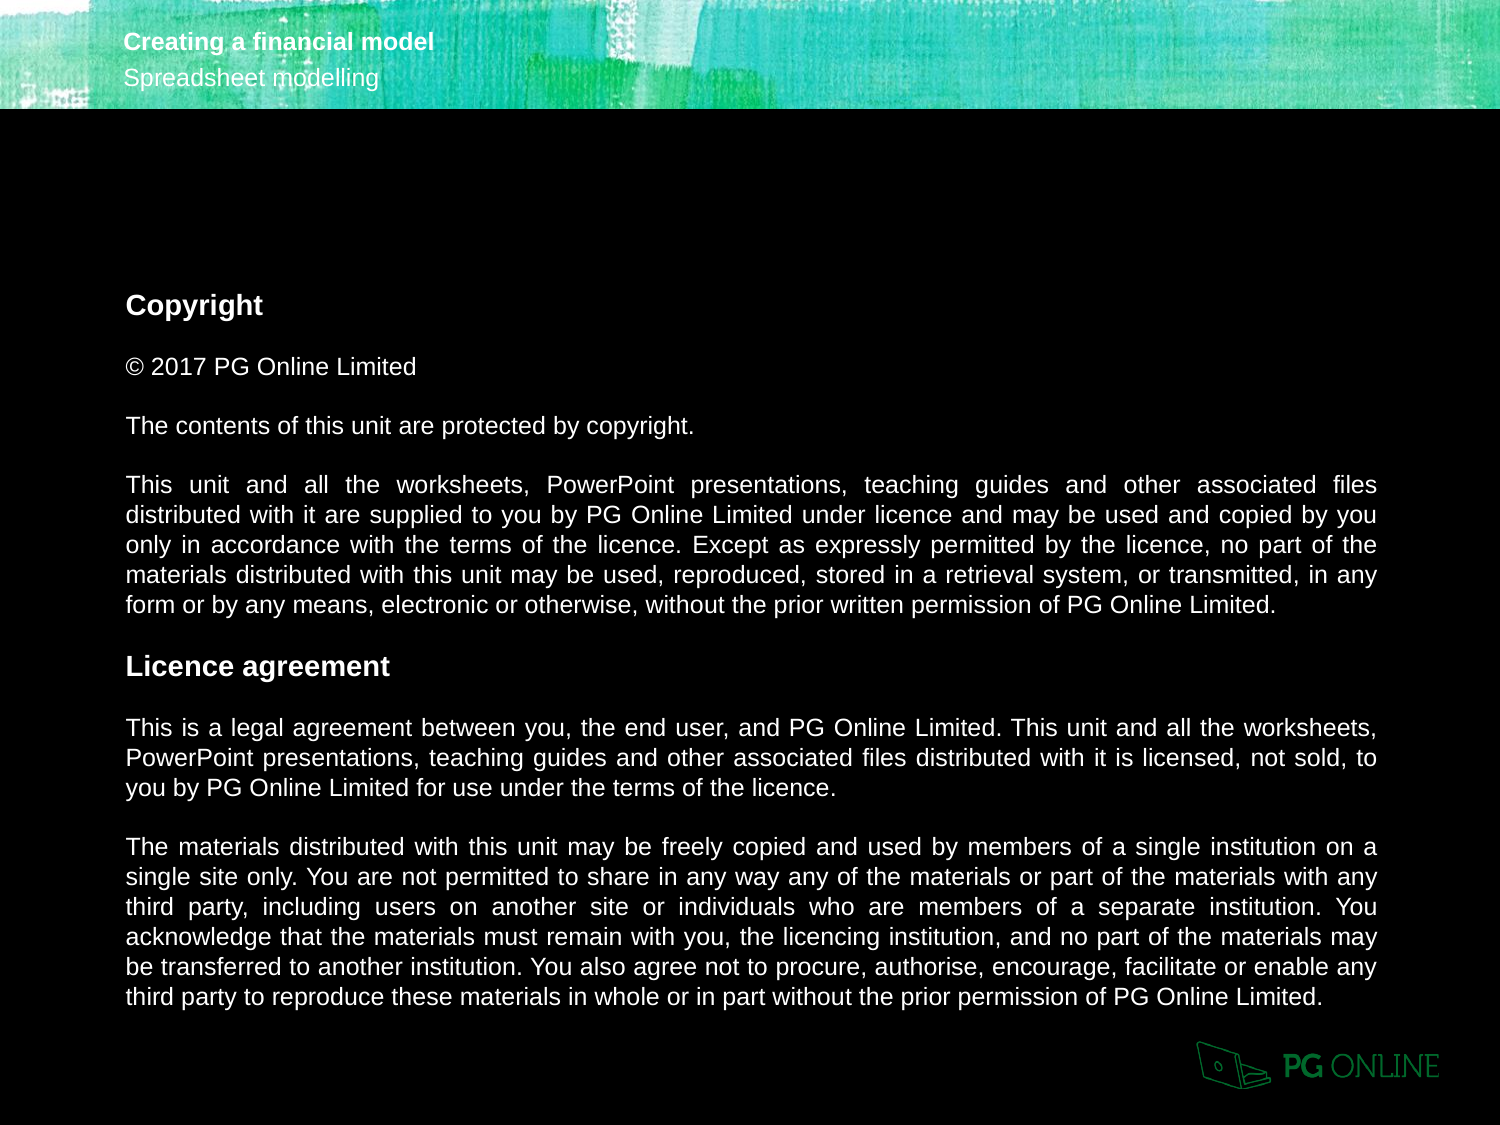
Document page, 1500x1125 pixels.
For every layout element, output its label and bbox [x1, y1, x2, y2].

picture [0, 0, 1500, 109]
